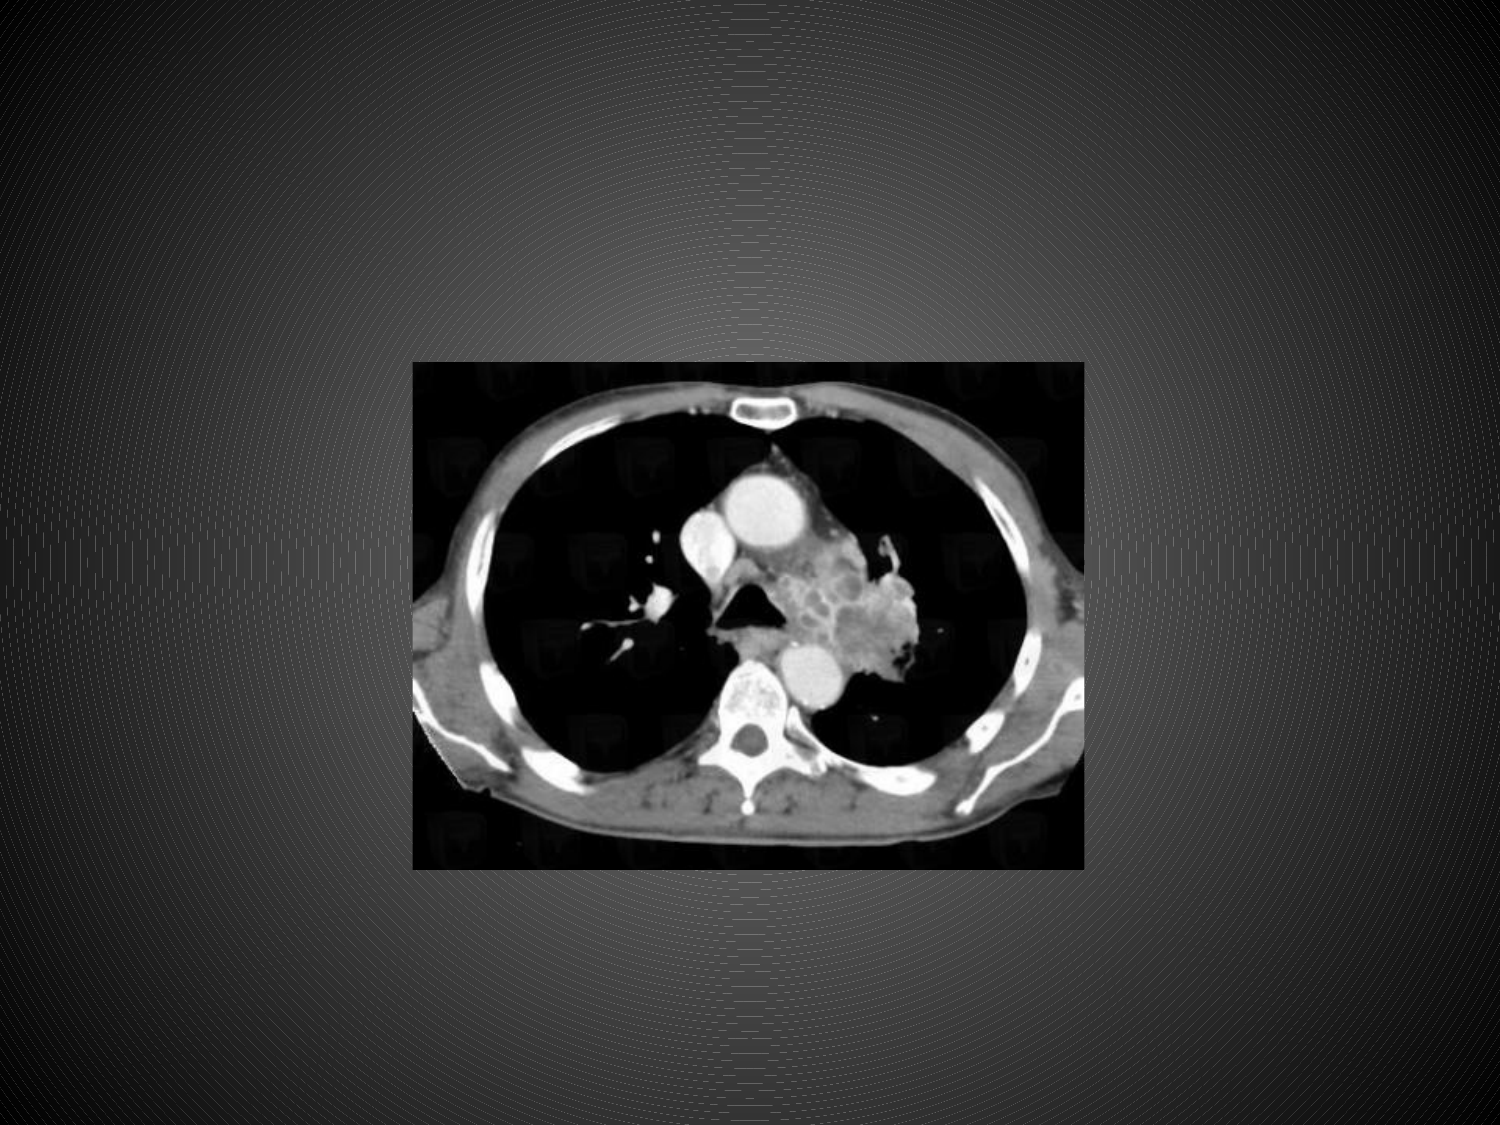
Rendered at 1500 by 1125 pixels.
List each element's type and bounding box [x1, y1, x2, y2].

picture [412, 362, 1085, 870]
